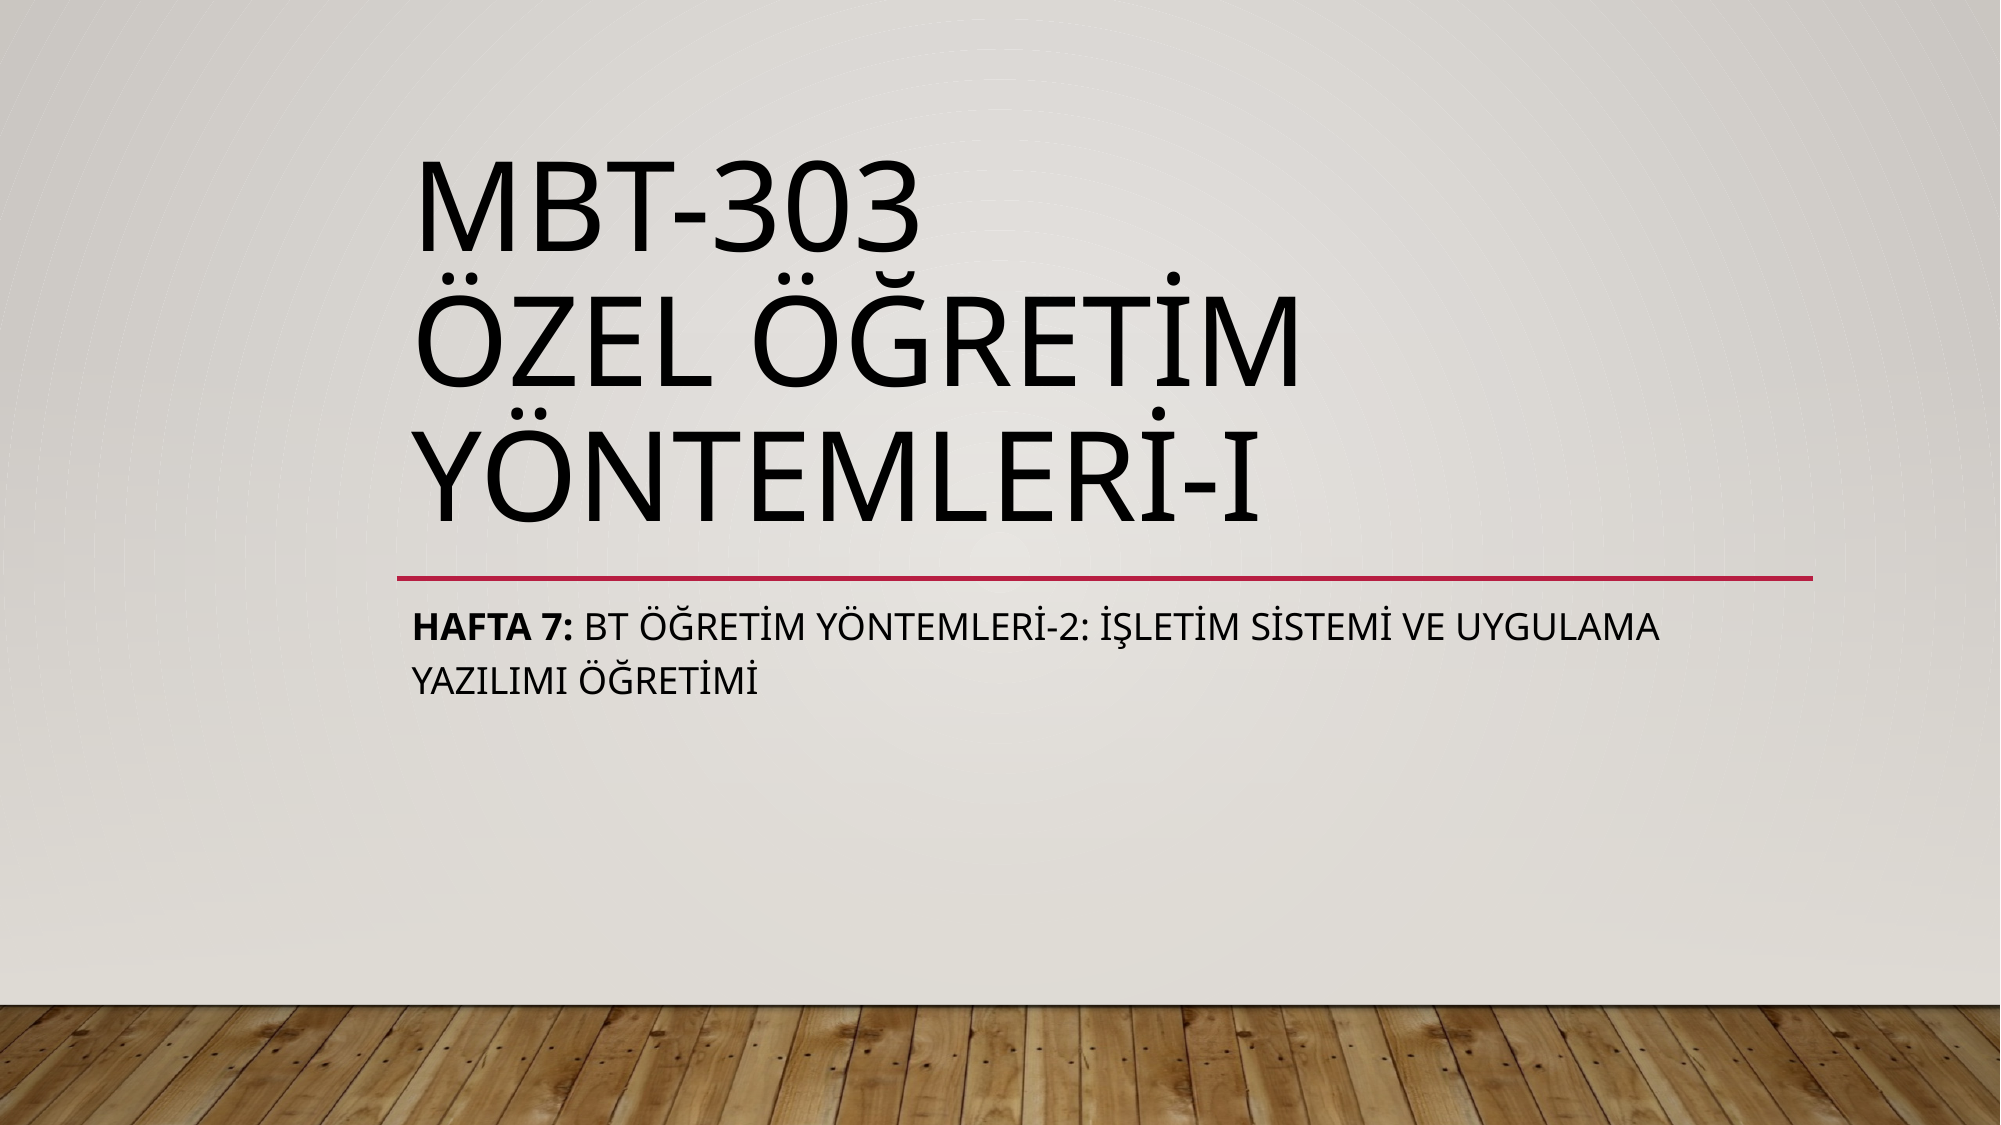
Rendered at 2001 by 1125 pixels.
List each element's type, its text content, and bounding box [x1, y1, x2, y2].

title MBT-303 özel öğretim yöntemleri-ı [396, 131, 1814, 549]
picture [0, 1005, 2000, 1125]
subtitle Hafta 7: BT Öğretim Yöntemleri-2: İşletim Sistemi ve Uygulama Yazılımı Öğretimi [396, 579, 1814, 740]
